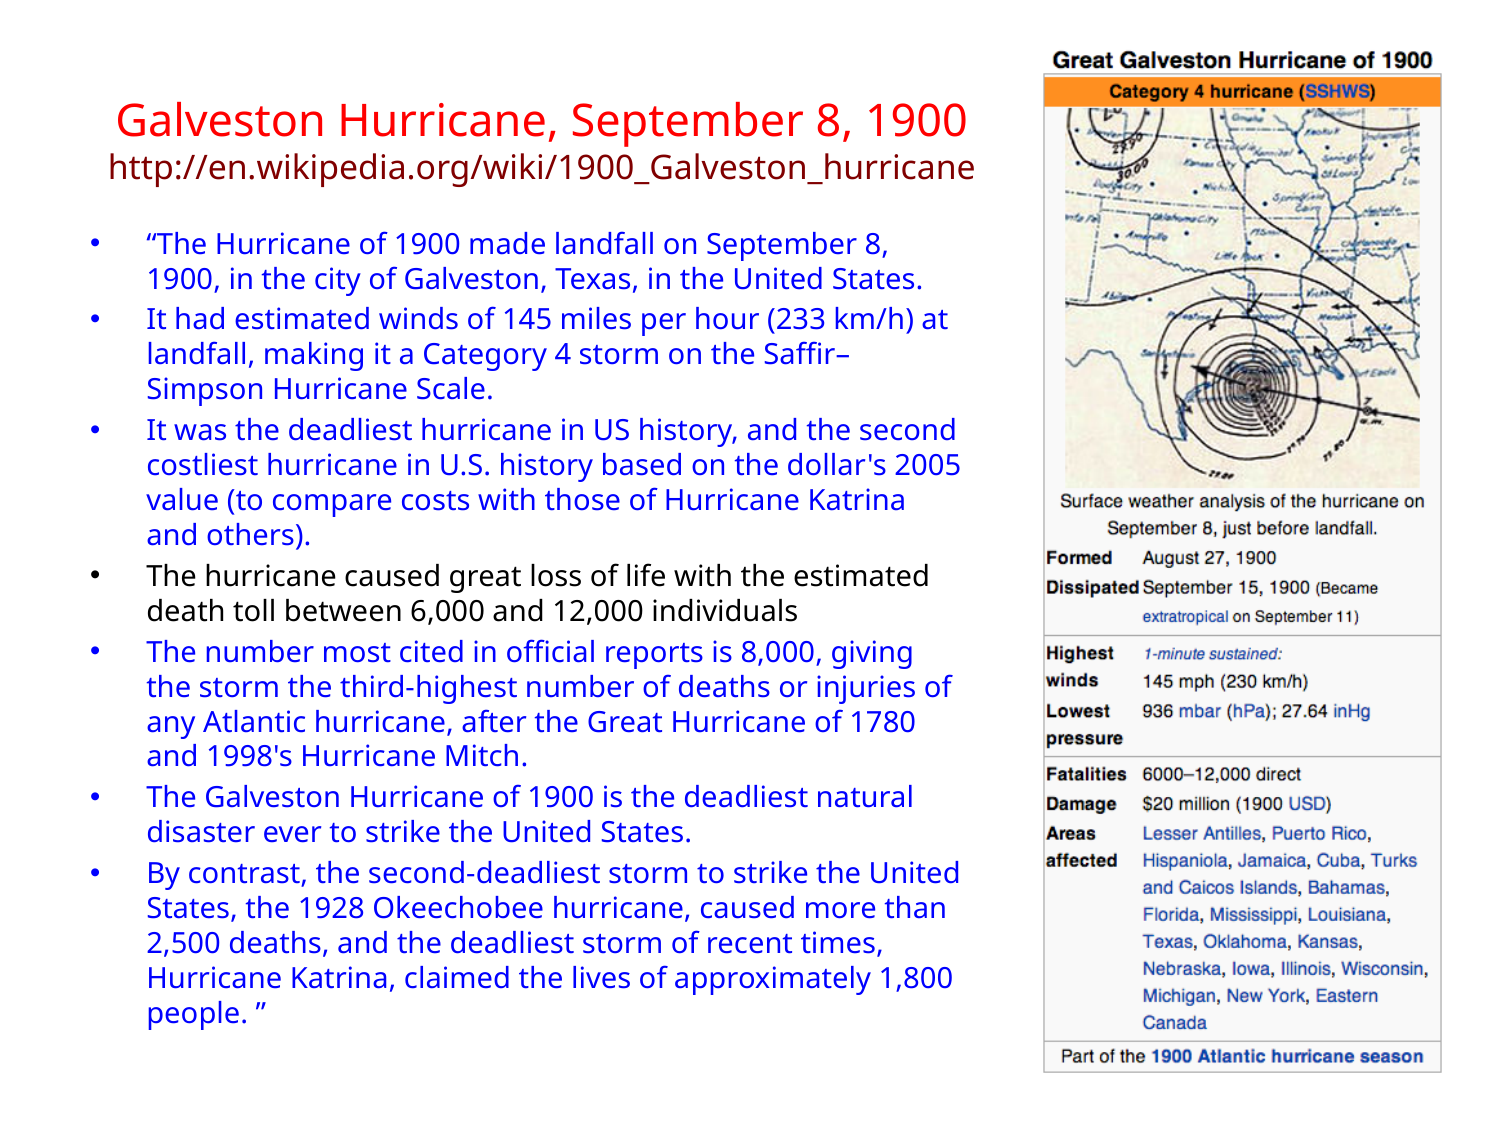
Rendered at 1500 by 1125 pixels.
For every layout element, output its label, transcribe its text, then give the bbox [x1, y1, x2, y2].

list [1008, 36, 1462, 1091]
title Galveston Hurricane, September 8, 1900 http://en.wikipedia.org/wiki/1900_Galveston_hurricane [75, 45, 1003, 233]
list “The Hurricane of 1900 made landfall on September 8, 1900, in the city of Galveston, Texas, in the United States. It had estimated winds of 145 miles per hour (233 km/h) at landfall, making it a Category 4 storm on the Saffir–Simpson Hurricane Scale. It was the deadliest hurricane in US history, and the second costliest hurricane in U.S. history based on the dollar's 2005 value (to compare costs with those of Hurricane Katrina and others). The hurricane caused great loss of life with the estimated death toll between 6,000 and 12,000 individuals The number most cited in official reports is 8,000, giving the storm the third-highest number of deaths or injuries of any Atlantic hurricane, after the Great Hurricane of 1780 and 1998's Hurricane Mitch. The Galveston Hurricane of 1900 is the deadliest natural disaster ever to strike the United States. By contrast, the second-deadliest storm to strike the United States, the 1928 Okeechobee hurricane, caused more than 2,500 deaths, and the deadliest storm of recent times, Hurricane Katrina, claimed the lives of approximately 1,800 people. ” [75, 217, 980, 960]
